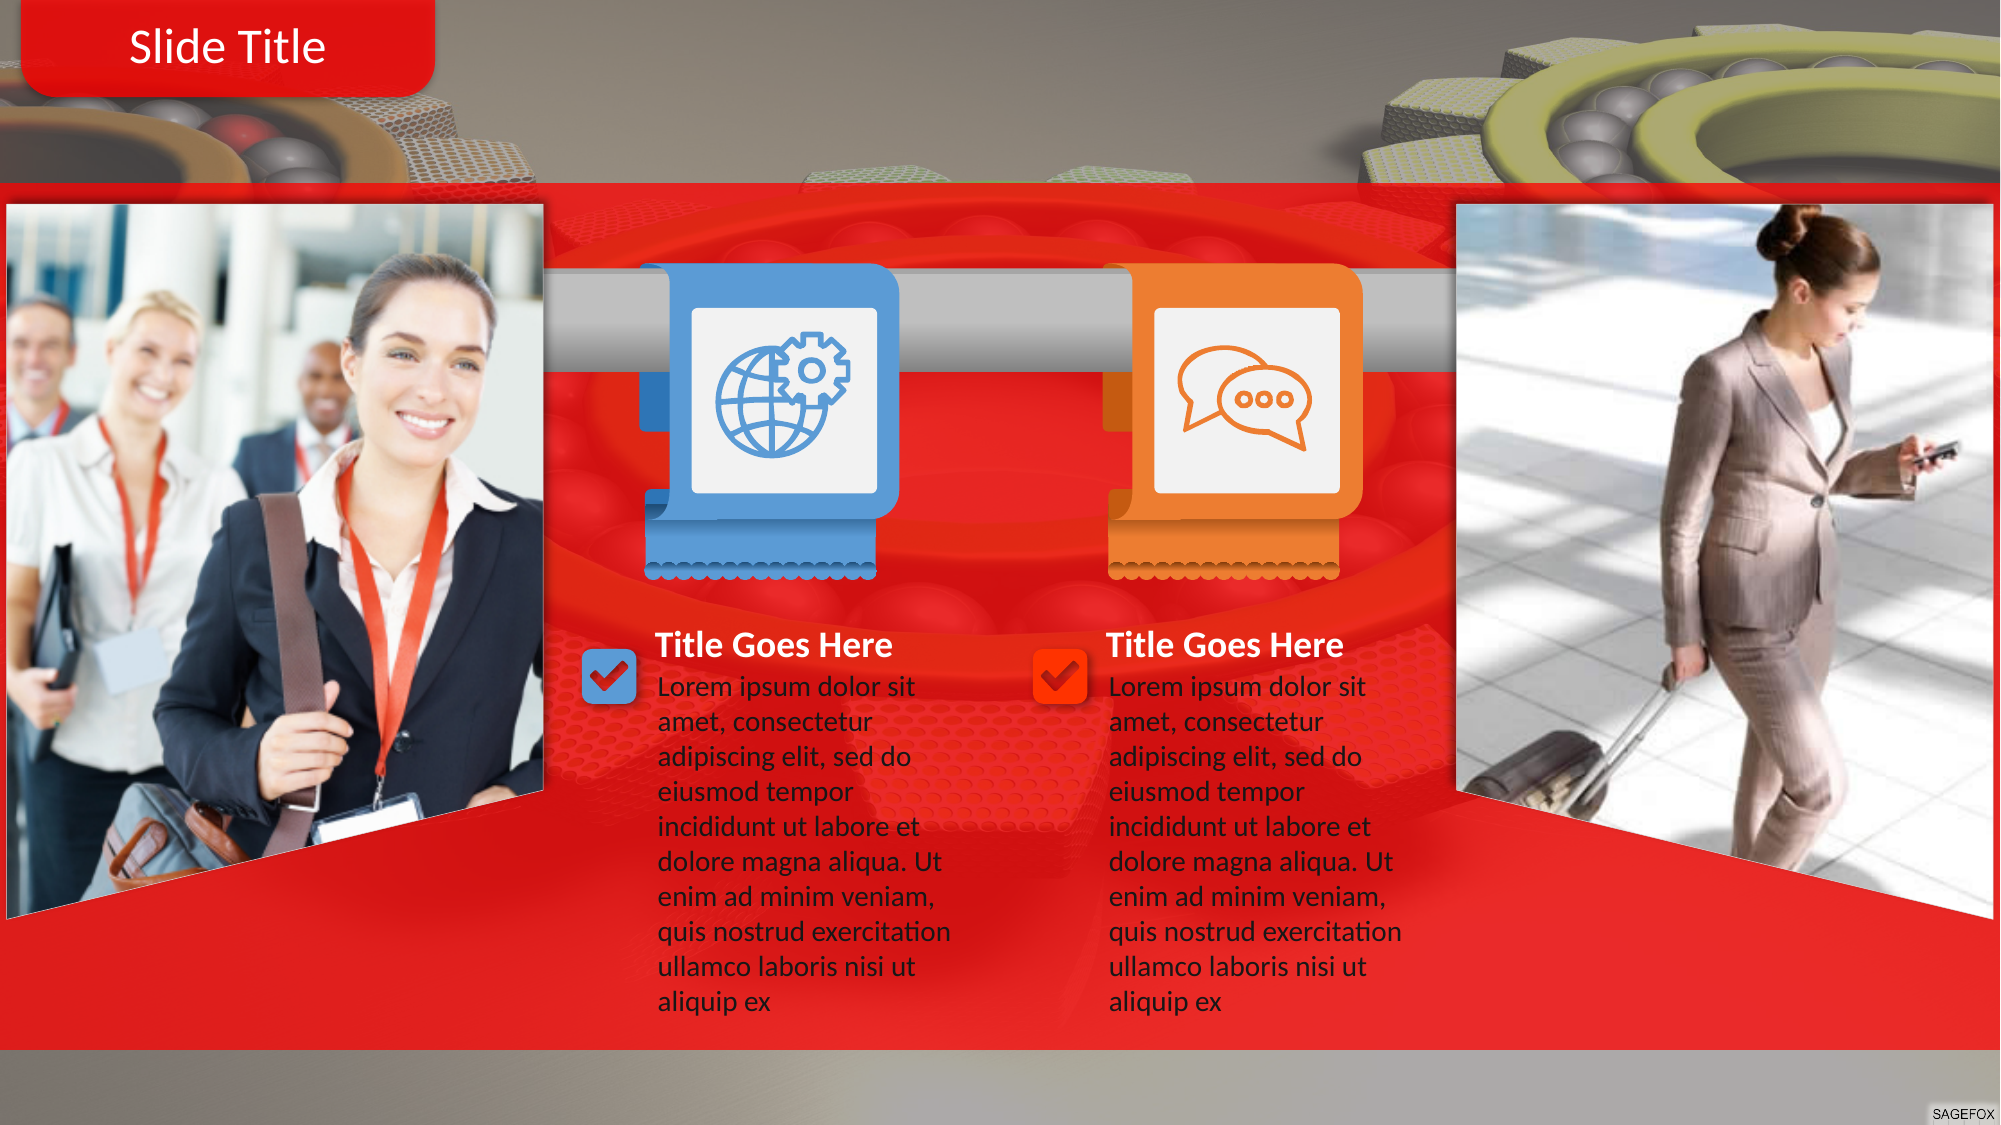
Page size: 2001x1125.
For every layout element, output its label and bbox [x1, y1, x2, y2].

text_box [544, 268, 644, 372]
text_box [639, 372, 644, 432]
text_box [639, 612, 980, 1029]
text_box [20, 0, 436, 98]
text_box [1107, 263, 1363, 581]
text_box [900, 268, 1107, 372]
text_box [644, 263, 900, 581]
picture [6, 204, 544, 920]
text_box [1032, 648, 1088, 704]
text_box [581, 648, 637, 704]
picture [1456, 204, 1994, 920]
text_box [1102, 372, 1107, 432]
picture [1929, 1108, 1997, 1125]
text_box [1090, 612, 1431, 1029]
text_box [1363, 268, 1456, 372]
